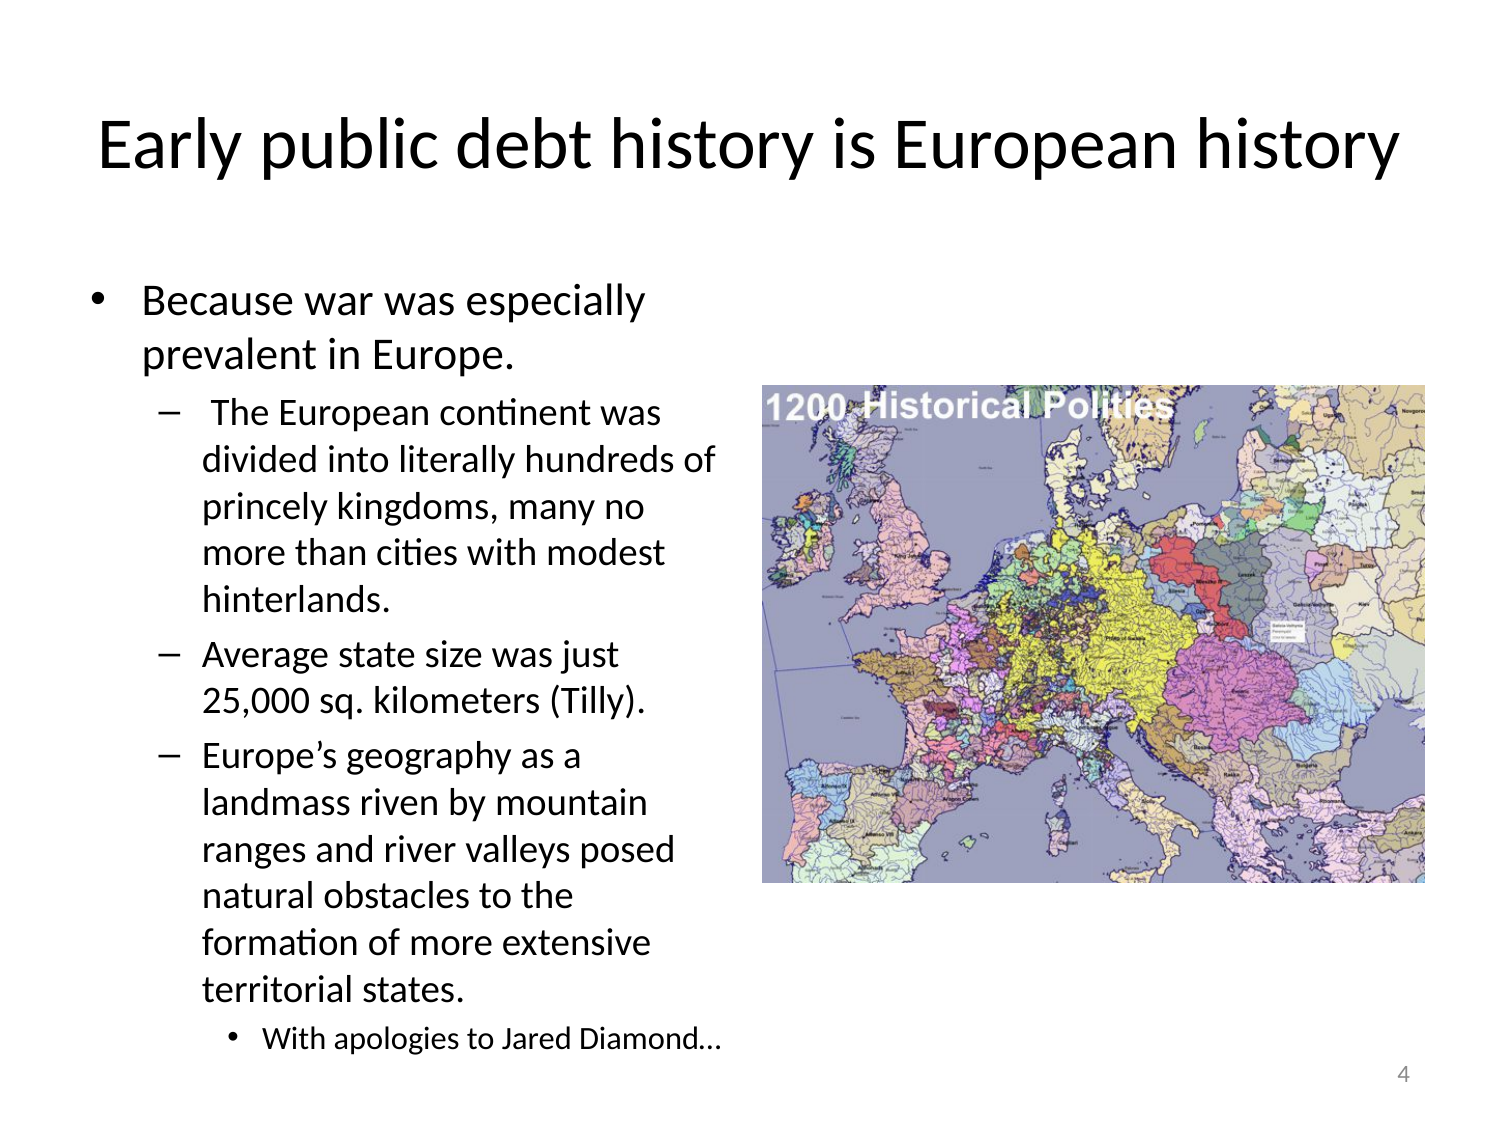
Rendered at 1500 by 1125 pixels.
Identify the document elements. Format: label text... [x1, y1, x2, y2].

list Because war was especially prevalent in Europe. The European continent was divided into literally hundreds of princely kingdoms, many no more than cities with modest hinterlands. Average state size was just 25,000 sq. kilometers (Tilly). Europe’s geography as a landmass riven by mountain ranges and river valleys posed natural obstacles to the formation of more extensive territorial states. With apologies to Jared Diamond… [75, 262, 738, 1088]
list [762, 384, 1426, 883]
slide_number 4 [1074, 1042, 1425, 1103]
title Early public debt history is European history [75, 45, 1425, 233]
